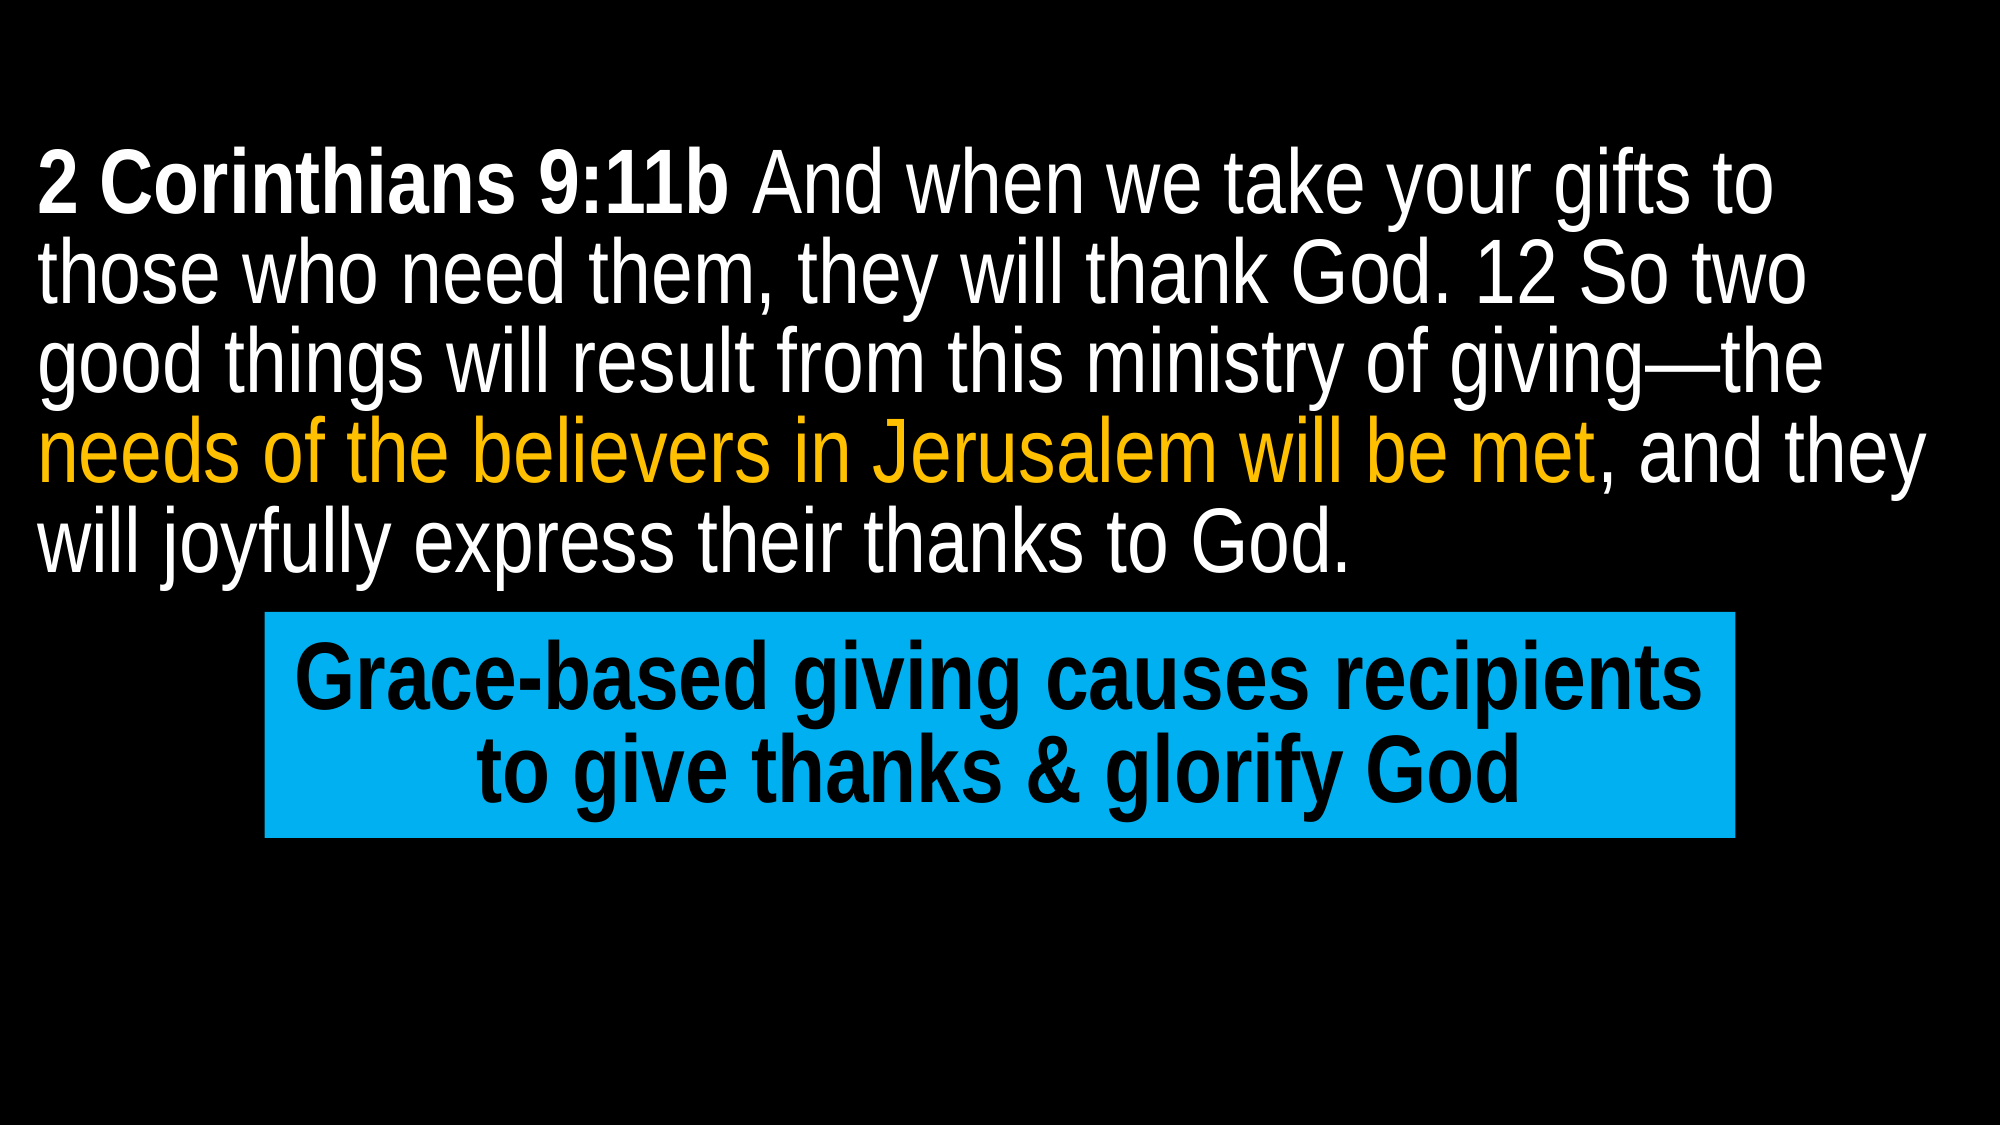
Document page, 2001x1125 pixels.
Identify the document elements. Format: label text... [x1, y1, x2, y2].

text_box 2 Corinthians 9:11b And when we take your gifts to those who need them, they will thank God. 12 So two good things will result from this ministry of giving—the needs of the believers in Jerusalem will be met, and they will joyfully express their thanks to God. [16, 20, 1961, 1122]
text_box Grace-based giving causes recipients to give thanks & glorify God [263, 610, 1737, 839]
